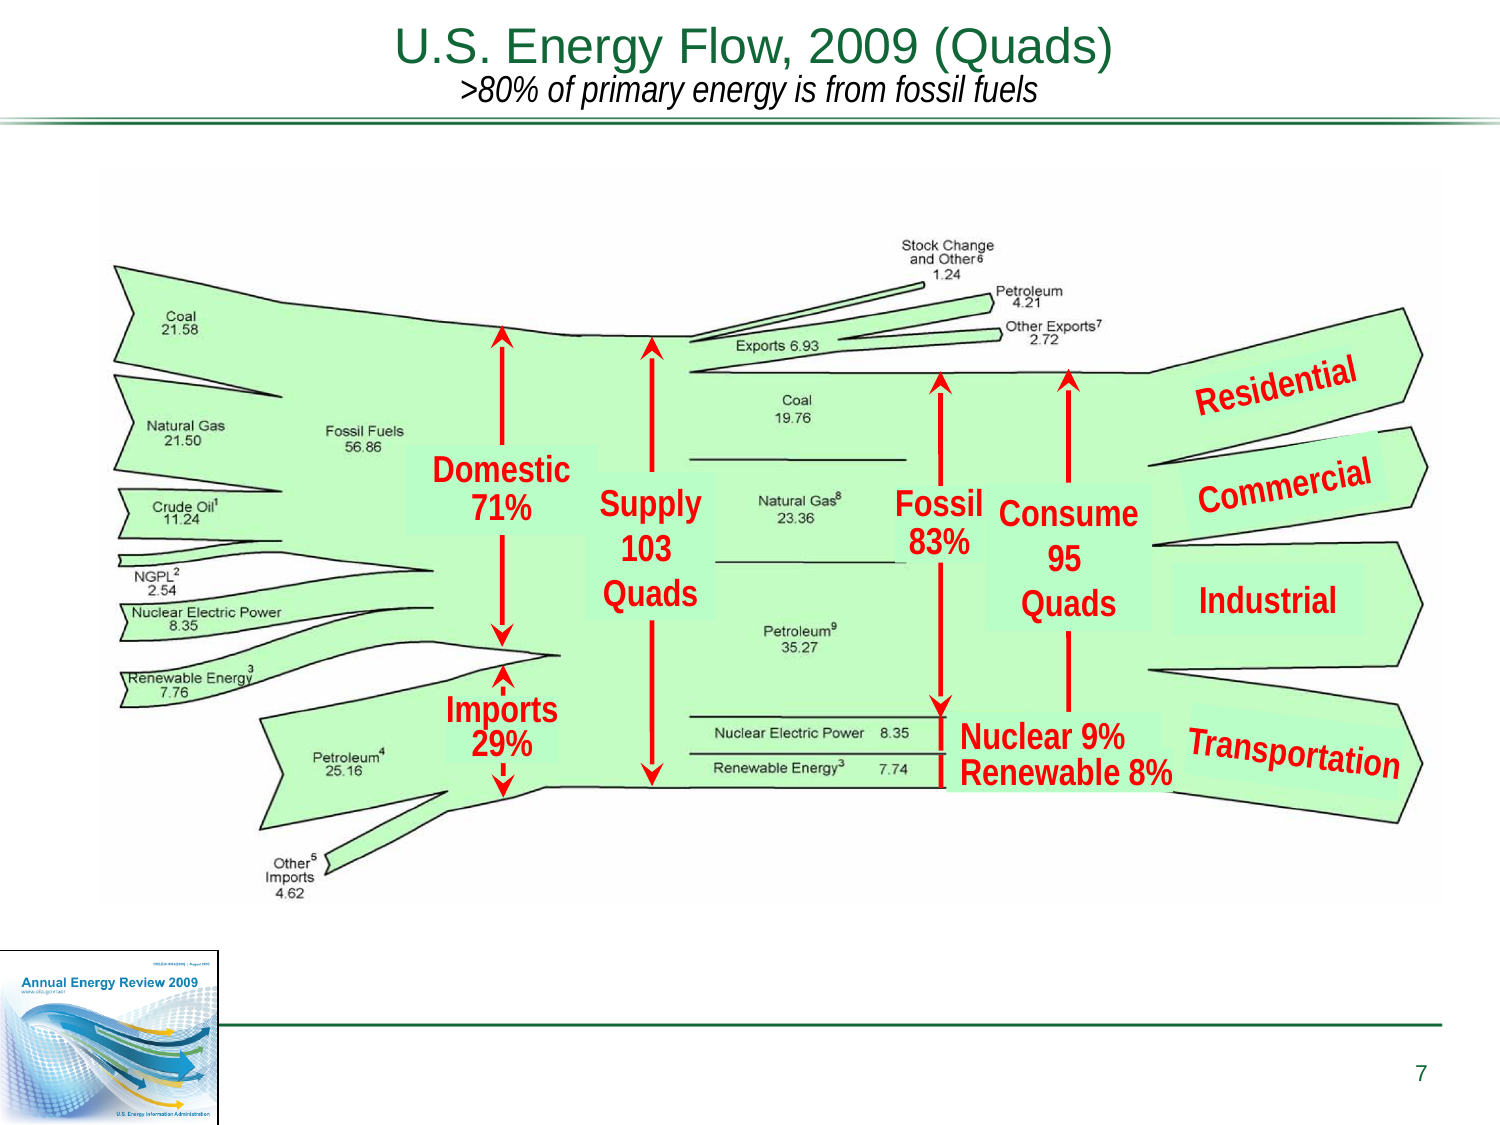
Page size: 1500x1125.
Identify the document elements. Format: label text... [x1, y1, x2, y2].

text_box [940, 711, 1162, 758]
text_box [445, 664, 560, 798]
text_box U.S. Energy Flow, 2009 (Quads) >80% of primary energy is from fossil fuels [26, 17, 1473, 164]
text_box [404, 324, 600, 647]
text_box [940, 747, 1175, 794]
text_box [984, 368, 1154, 710]
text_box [894, 370, 985, 719]
picture [0, 0, 1500, 1125]
picture [0, 951, 218, 1125]
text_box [584, 336, 717, 787]
slide_number 7 [1380, 1042, 1443, 1103]
